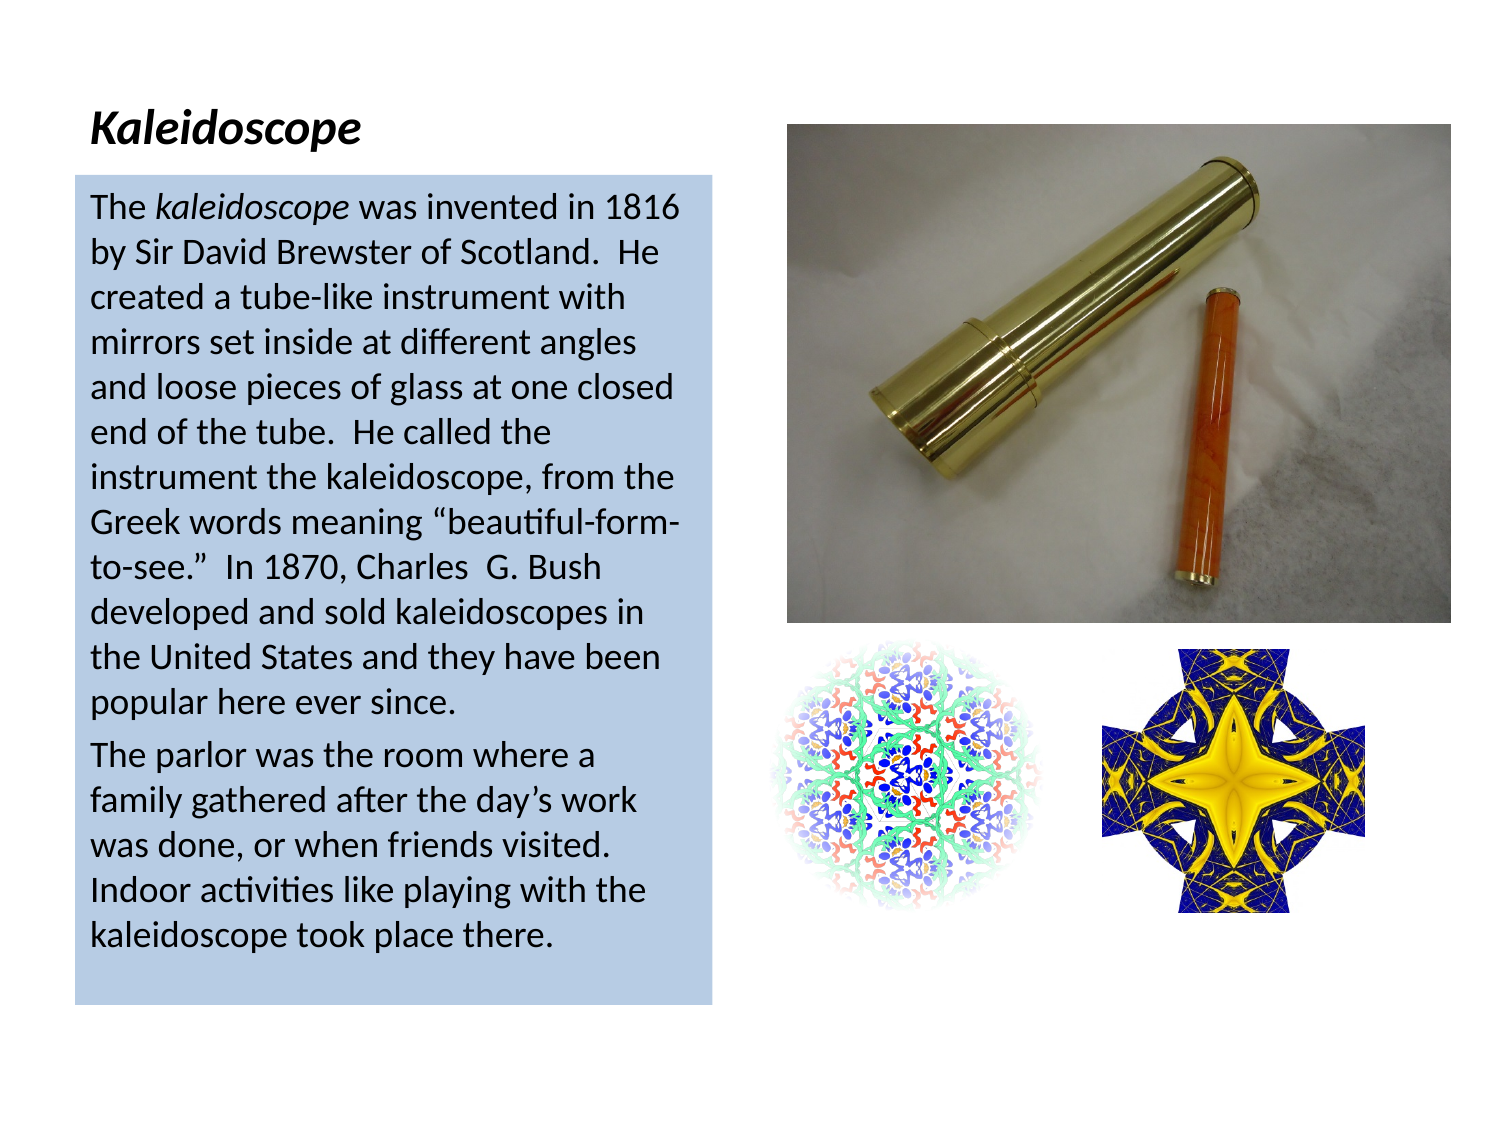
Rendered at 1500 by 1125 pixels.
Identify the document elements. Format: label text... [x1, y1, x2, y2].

picture [767, 637, 1044, 913]
picture [1101, 649, 1365, 913]
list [787, 124, 1452, 623]
list The kaleidoscope was invented in 1816 by Sir David Brewster of Scotland. He created a tube-like instrument with mirrors set inside at different angles and loose pieces of glass at one closed end of the tube. He called the instrument the kaleidoscope, from the Greek words meaning “beautiful-form-to-see.” In 1870, Charles G. Bush developed and sold kaleidoscopes in the United States and they have been popular here ever since. The parlor was the room where a family gathered after the day’s work was done, or when friends visited. Indoor activities like playing with the kaleidoscope took place there. [75, 174, 713, 1005]
title Kaleidoscope [75, 44, 569, 163]
